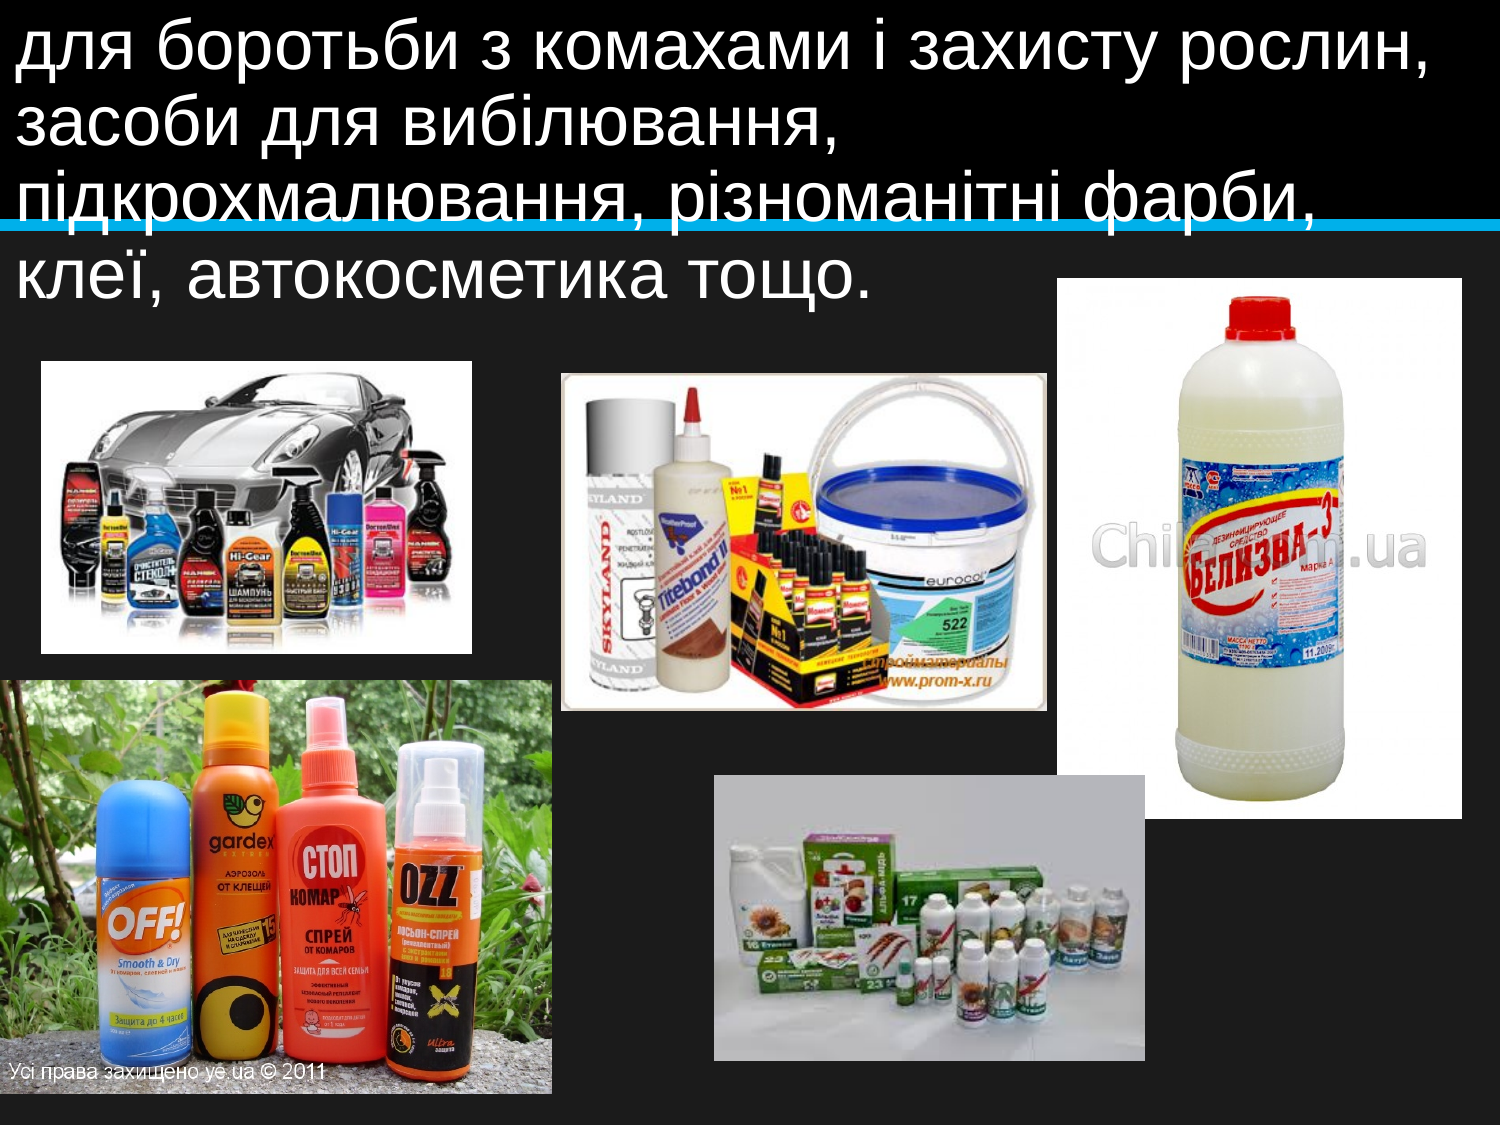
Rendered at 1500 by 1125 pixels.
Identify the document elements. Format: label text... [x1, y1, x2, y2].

title для боротьби з комахами і захисту рослин, засоби для вибілювання, підкрохмалювання, різноманітні фарби, клеї, автокосметика тощо. [0, 0, 1500, 457]
picture [714, 278, 1462, 1061]
picture [0, 680, 552, 1095]
picture [41, 361, 472, 654]
picture [560, 373, 1047, 711]
